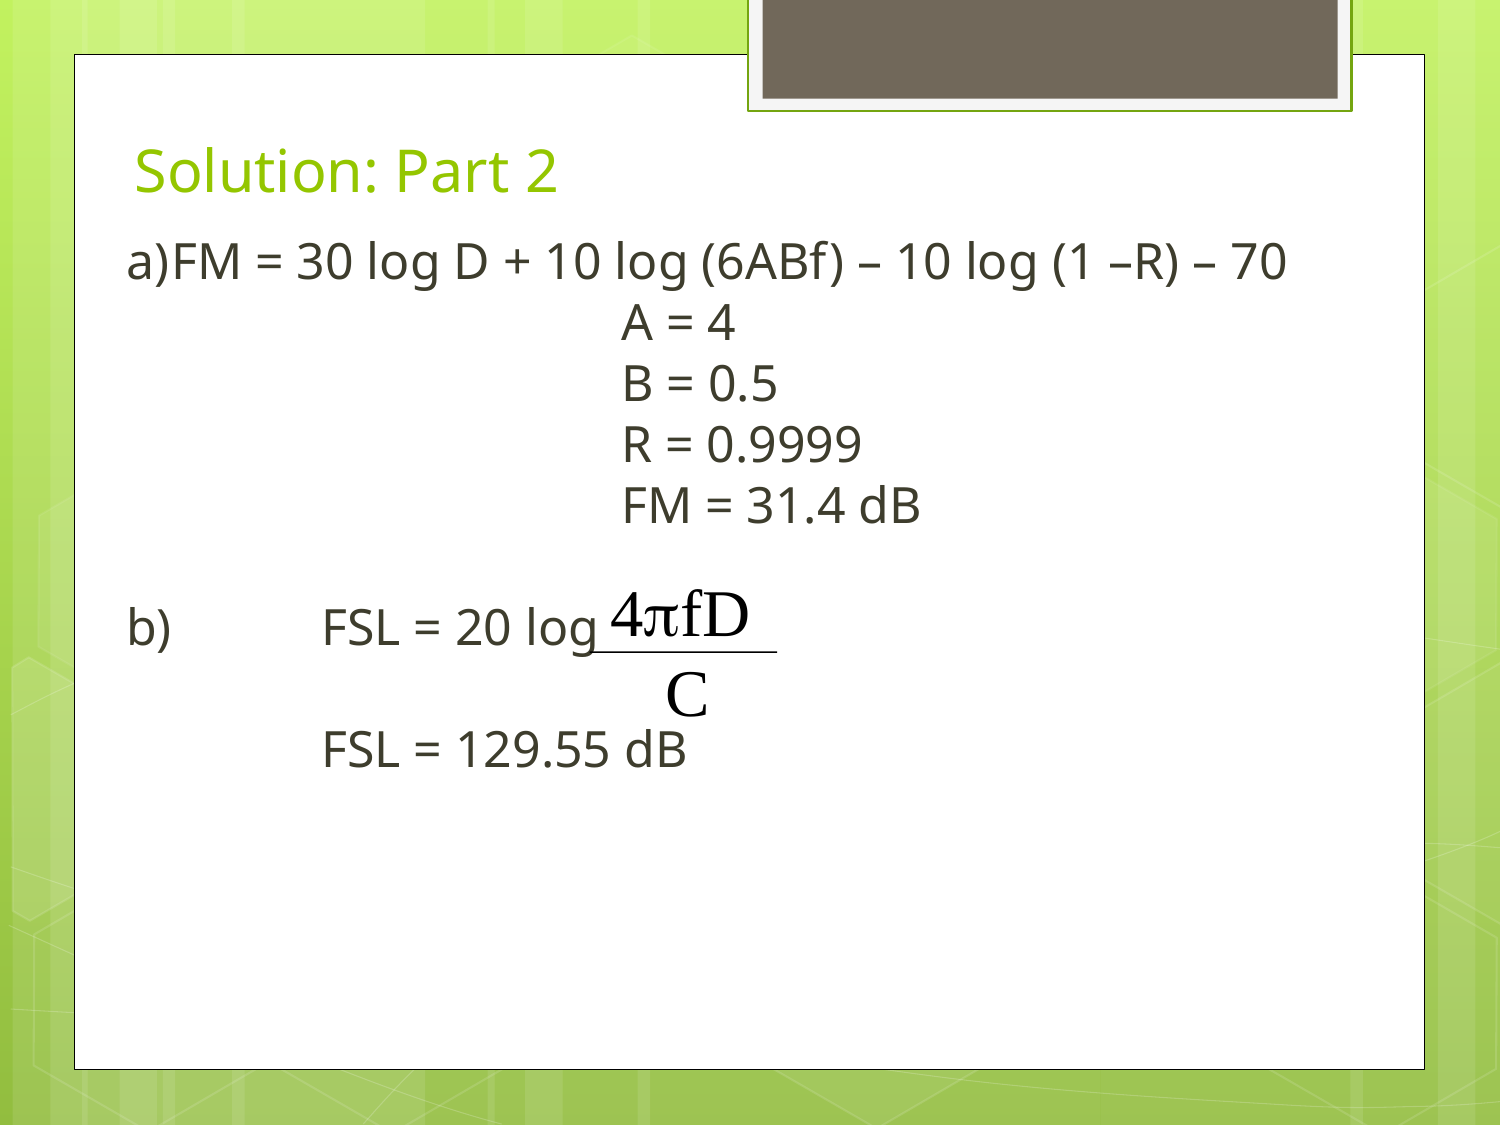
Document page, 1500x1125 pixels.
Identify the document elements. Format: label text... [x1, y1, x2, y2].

list a) FM = 30 log D + 10 log (6ABf) – 10 log (1 –R) – 70 A = 4 B = 0.5 R = 0.9999 FM = 31.4 dB b) FSL = 20 log FSL = 129.55 dB [99, 231, 1425, 983]
title Solution: Part 2 [119, 125, 1383, 213]
text_box 4fD C [566, 562, 817, 750]
